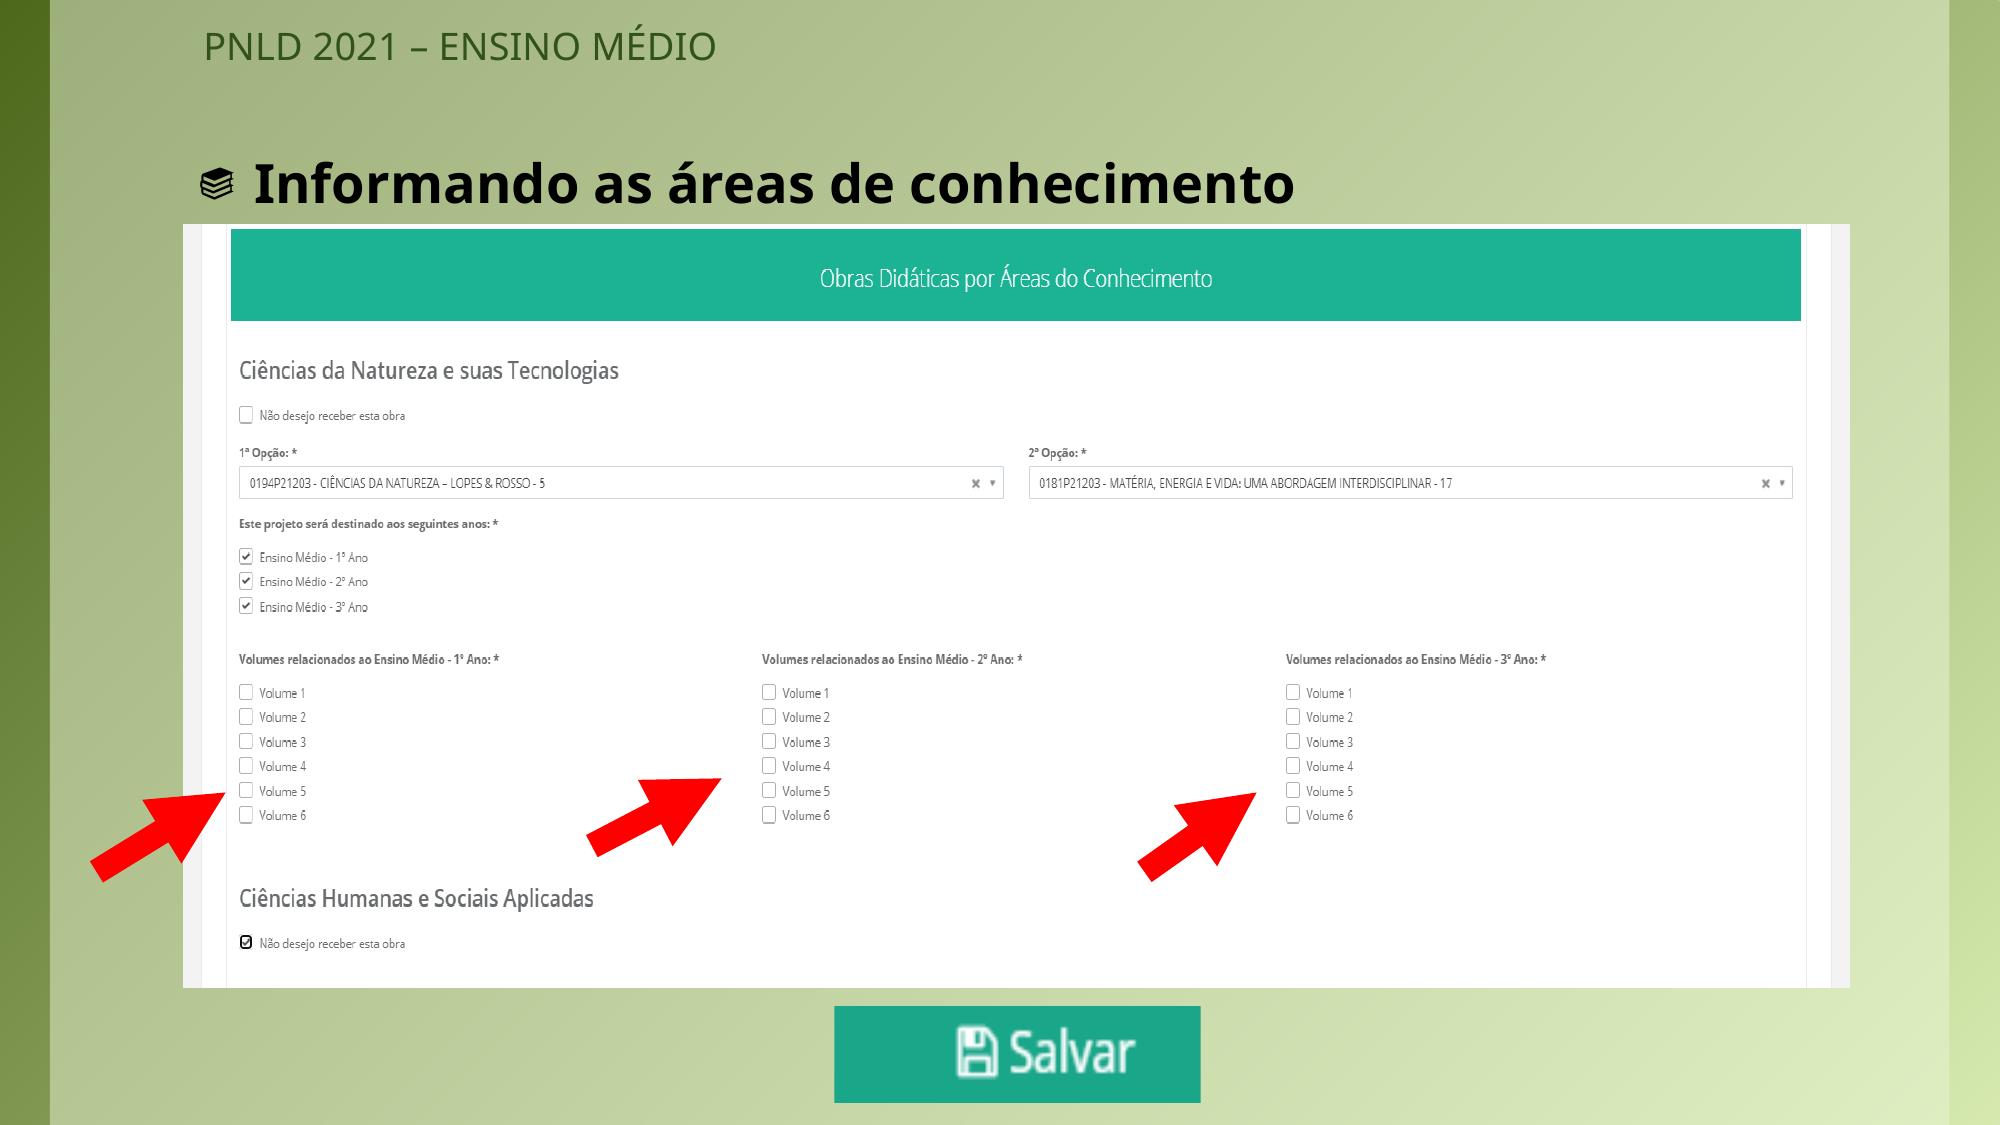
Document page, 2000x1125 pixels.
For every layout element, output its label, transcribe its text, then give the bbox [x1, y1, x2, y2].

text_box Informando as áreas de conhecimento [183, 146, 1448, 224]
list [183, 224, 1850, 988]
picture [198, 164, 236, 203]
picture [834, 1006, 1201, 1103]
title PNLD 2021 – ENSINO MÉDIO [183, 19, 1850, 79]
